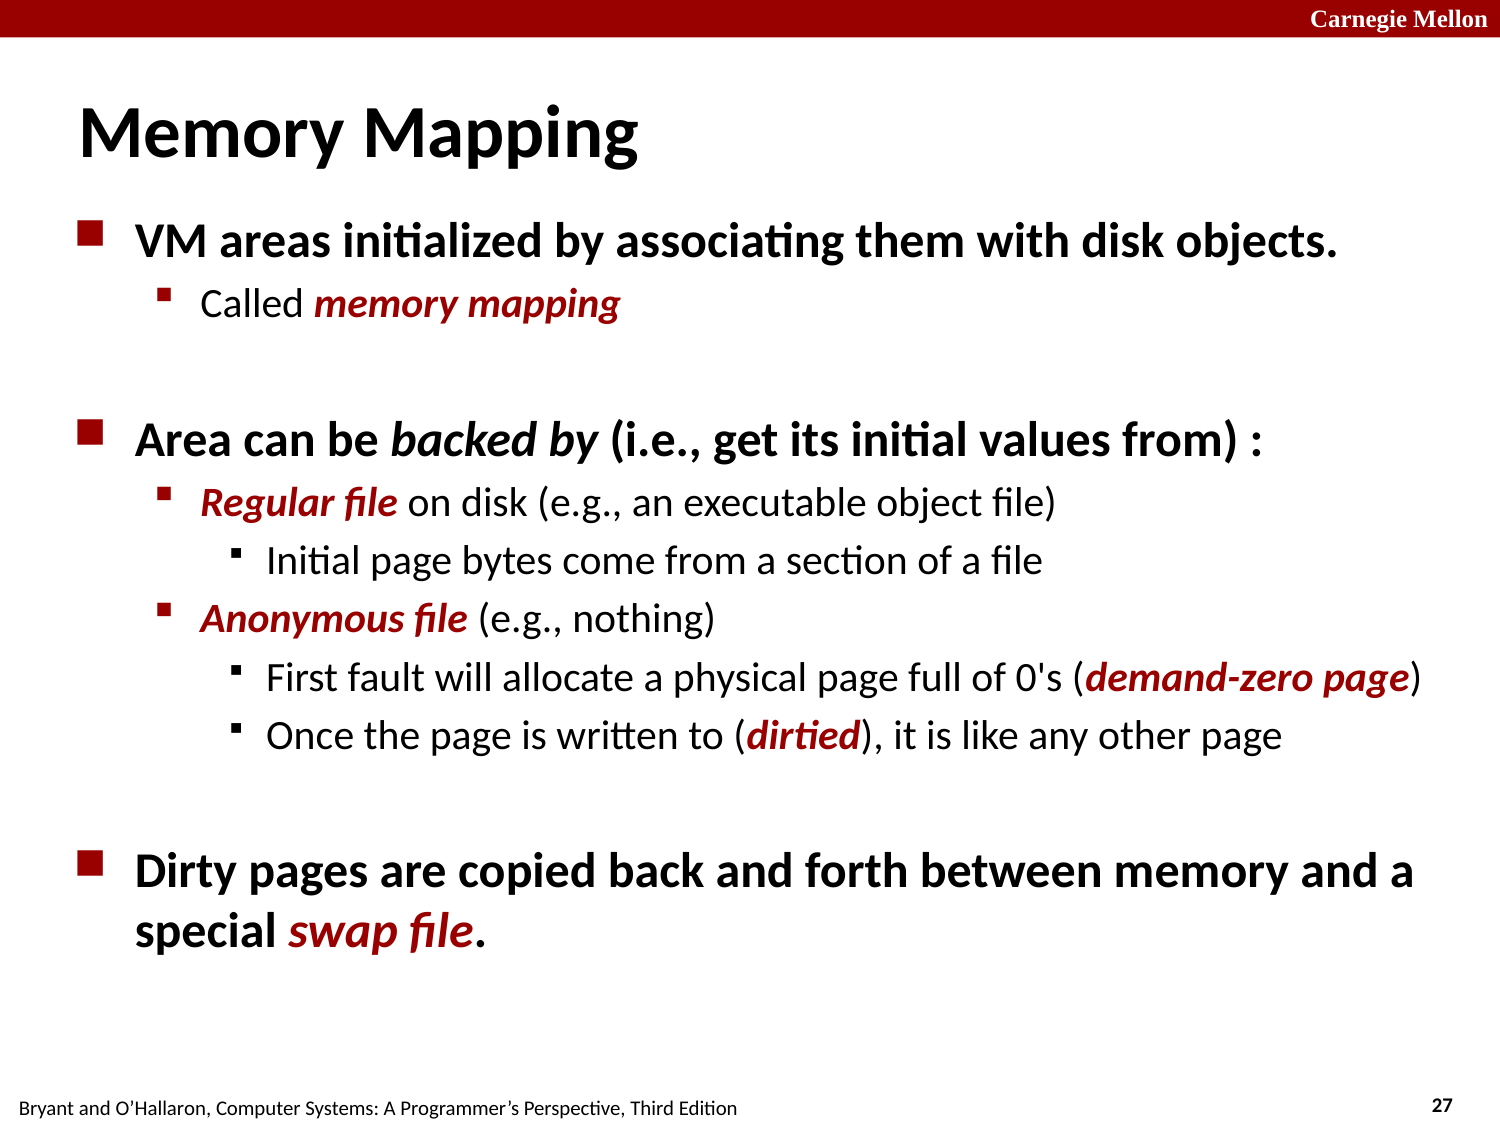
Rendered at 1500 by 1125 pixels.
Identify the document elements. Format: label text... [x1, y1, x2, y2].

title Memory Mapping [63, 80, 976, 176]
list VM areas initialized by associating them with disk objects. Called memory mapping Area can be backed by (i.e., get its initial values from) : Regular file on disk (e.g., an executable object file) Initial page bytes come from a section of a file Anonymous file (e.g., nothing) First fault will allocate a physical page full of 0's (demand-zero page) Once the page is written to (dirtied), it is like any other page Dirty pages are copied back and forth between memory and a special swap file. [63, 199, 1463, 1058]
